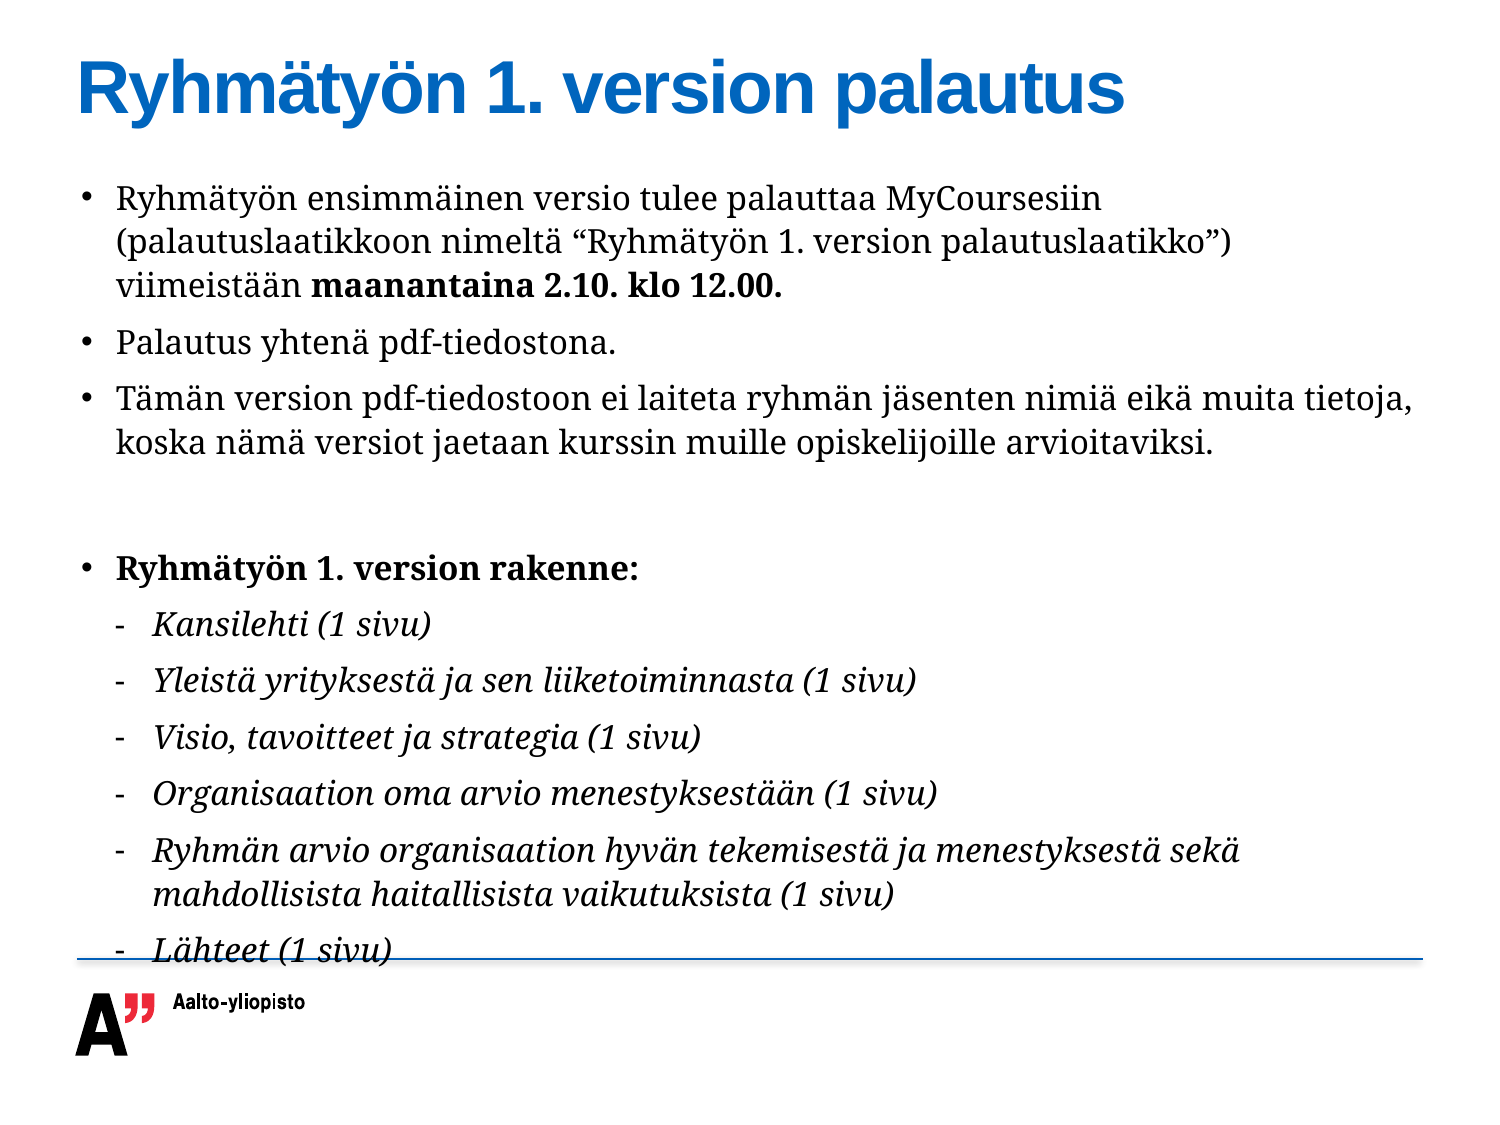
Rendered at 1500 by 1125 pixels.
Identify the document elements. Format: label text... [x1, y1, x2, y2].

title Ryhmätyön 1. version palautus [76, 52, 1424, 172]
list Ryhmätyön ensimmäinen versio tulee palauttaa MyCoursesiin (palautuslaatikkoon nimeltä “Ryhmätyön 1. version palautuslaatikko”) viimeistään maanantaina 2.10. klo 12.00. Palautus yhtenä pdf-tiedostona. Tämän version pdf-tiedostoon ei laiteta ryhmän jäsenten nimiä eikä muita tietoja, koska nämä versiot jaetaan kurssin muille opiskelijoille arvioitaviksi. Ryhmätyön 1. version rakenne: Kansilehti (1 sivu) Yleistä yrityksestä ja sen liiketoiminnasta (1 sivu) Visio, tavoitteet ja strategia (1 sivu) Organisaation oma arvio menestyksestään (1 sivu) Ryhmän arvio organisaation hyvän tekemisestä ja menestyksestä sekä mahdollisista haitallisista vaikutuksista (1 sivu) Lähteet (1 sivu) [76, 172, 1424, 986]
